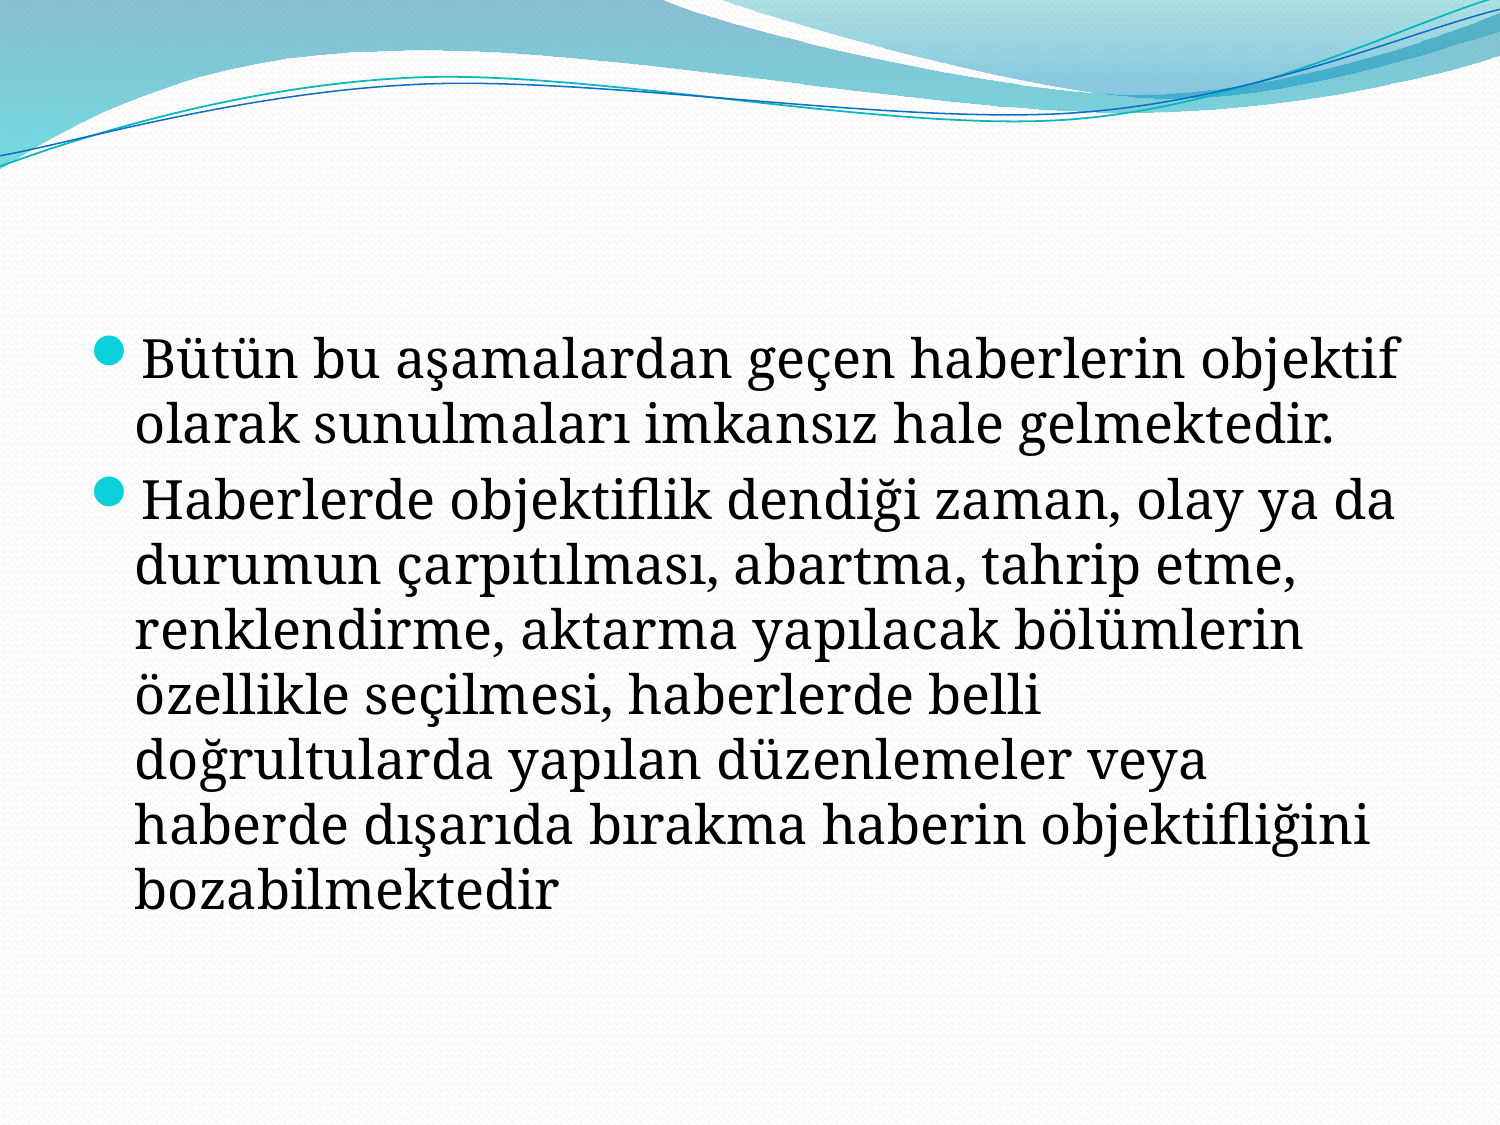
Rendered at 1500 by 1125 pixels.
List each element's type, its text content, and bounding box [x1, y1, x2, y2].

list Bütün bu aşamalardan geçen haberlerin objektif olarak sunulmaları imkansız hale gelmektedir. Haberlerde objektiflik dendiği zaman, olay ya da durumun çarpıtılması, abartma, tahrip etme, renklendirme, aktarma yapılacak bölümlerin özellikle seçilmesi, haberlerde belli doğrultularda yapılan düzenlemeler veya haberde dışarıda bırakma haberin objektifliğini bozabilmektedir [75, 317, 1425, 1038]
